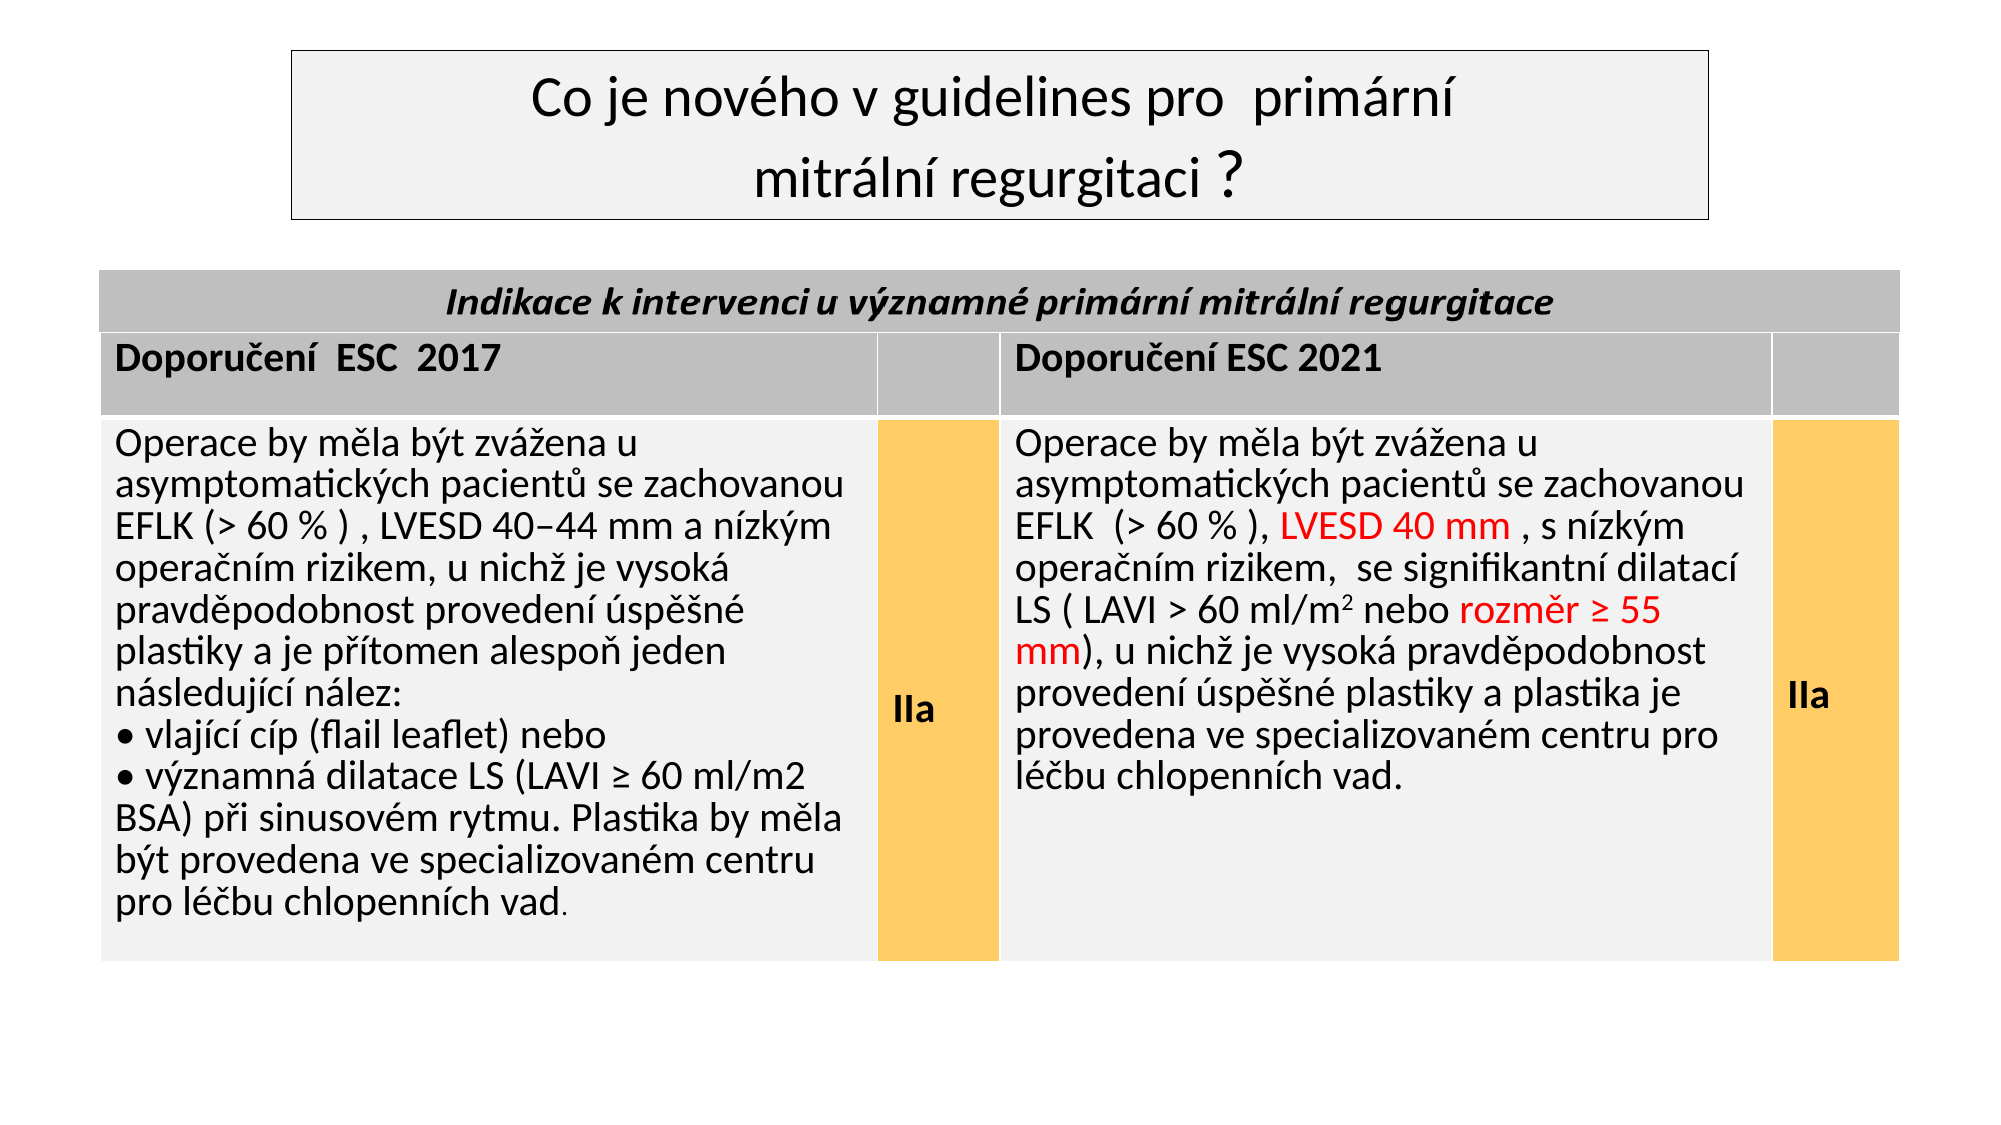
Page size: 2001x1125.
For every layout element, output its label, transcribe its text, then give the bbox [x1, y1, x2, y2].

table_cell Operace by měla být zvážena u asymptomatických pacientů se zachovanou EFLK (> 60 % ), LVESD 40 mm , s nízkým operačním rizikem, se signifikantní dilatací LS ( LAVI > 60 ml/m2 nebo rozměr ≥ 55 mm), u nichž je vysoká pravděpodobnost provedení úspěšné plastiky a plastika je provedena ve specializovaném centru pro léčbu chlopenních vad. [1001, 420, 1771, 961]
table_cell IIa [878, 420, 999, 961]
table_header Doporučení ESC 2021 [1001, 359, 1771, 415]
table_header [1773, 359, 1899, 415]
picture [99, 265, 1901, 349]
table_cell Operace by měla být zvážena u asymptomatických pacientů se zachovanou EFLK (> 60 % ) , LVESD 40–44 mm a nízkým operačním rizikem, u nichž je vysoká pravděpodobnost provedení úspěšné plastiky a je přítomen alespoň jeden následující nález: • vlající cíp (flail leaflet) nebo • významná dilatace LS (LAVI ≥ 60 ml/m2 BSA) při sinusovém rytmu. Plastika by měla být provedena ve specializovaném centru pro léčbu chlopenních vad. [101, 420, 877, 961]
title Co je nového v guidelines pro primární mitrální regurgitaci ? [291, 50, 1709, 220]
table_cell IIa [1773, 420, 1899, 961]
table_header Doporučení ESC 2017 [101, 359, 877, 415]
table_header [878, 359, 999, 415]
